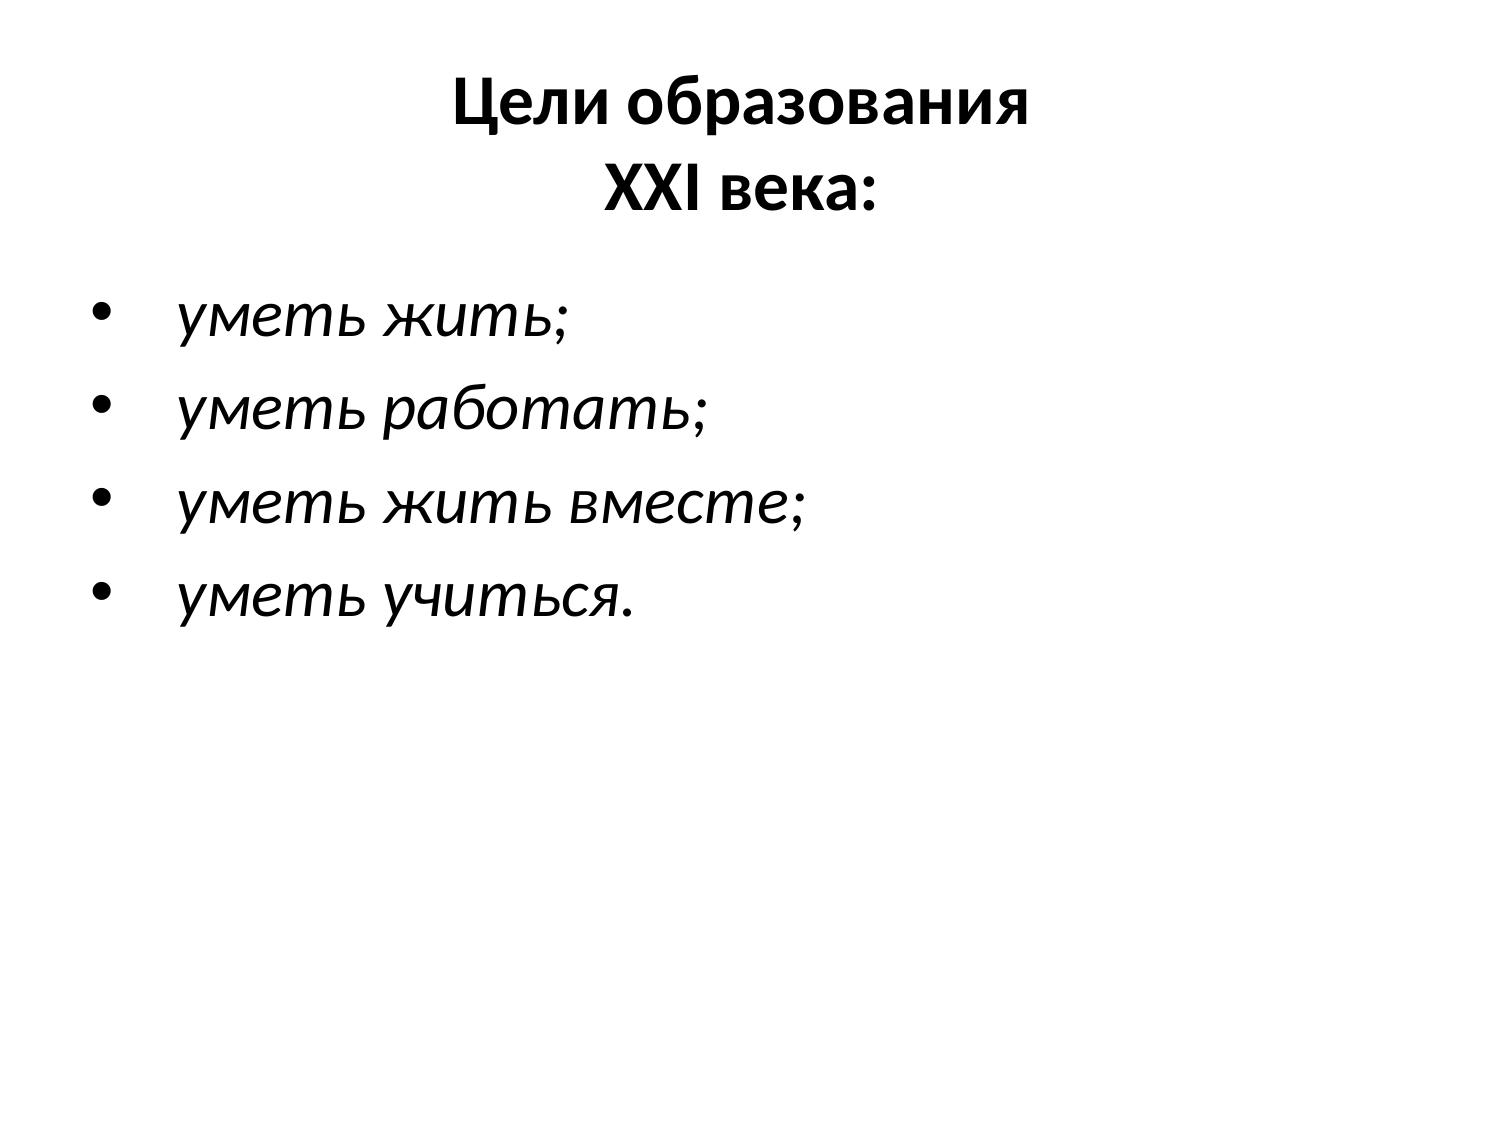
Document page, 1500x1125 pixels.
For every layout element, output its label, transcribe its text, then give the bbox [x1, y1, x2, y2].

title Цели образования XXI века: [75, 45, 1425, 233]
list уметь жить; уметь работать; уметь жить вместе; уметь учиться. [75, 262, 1425, 1005]
